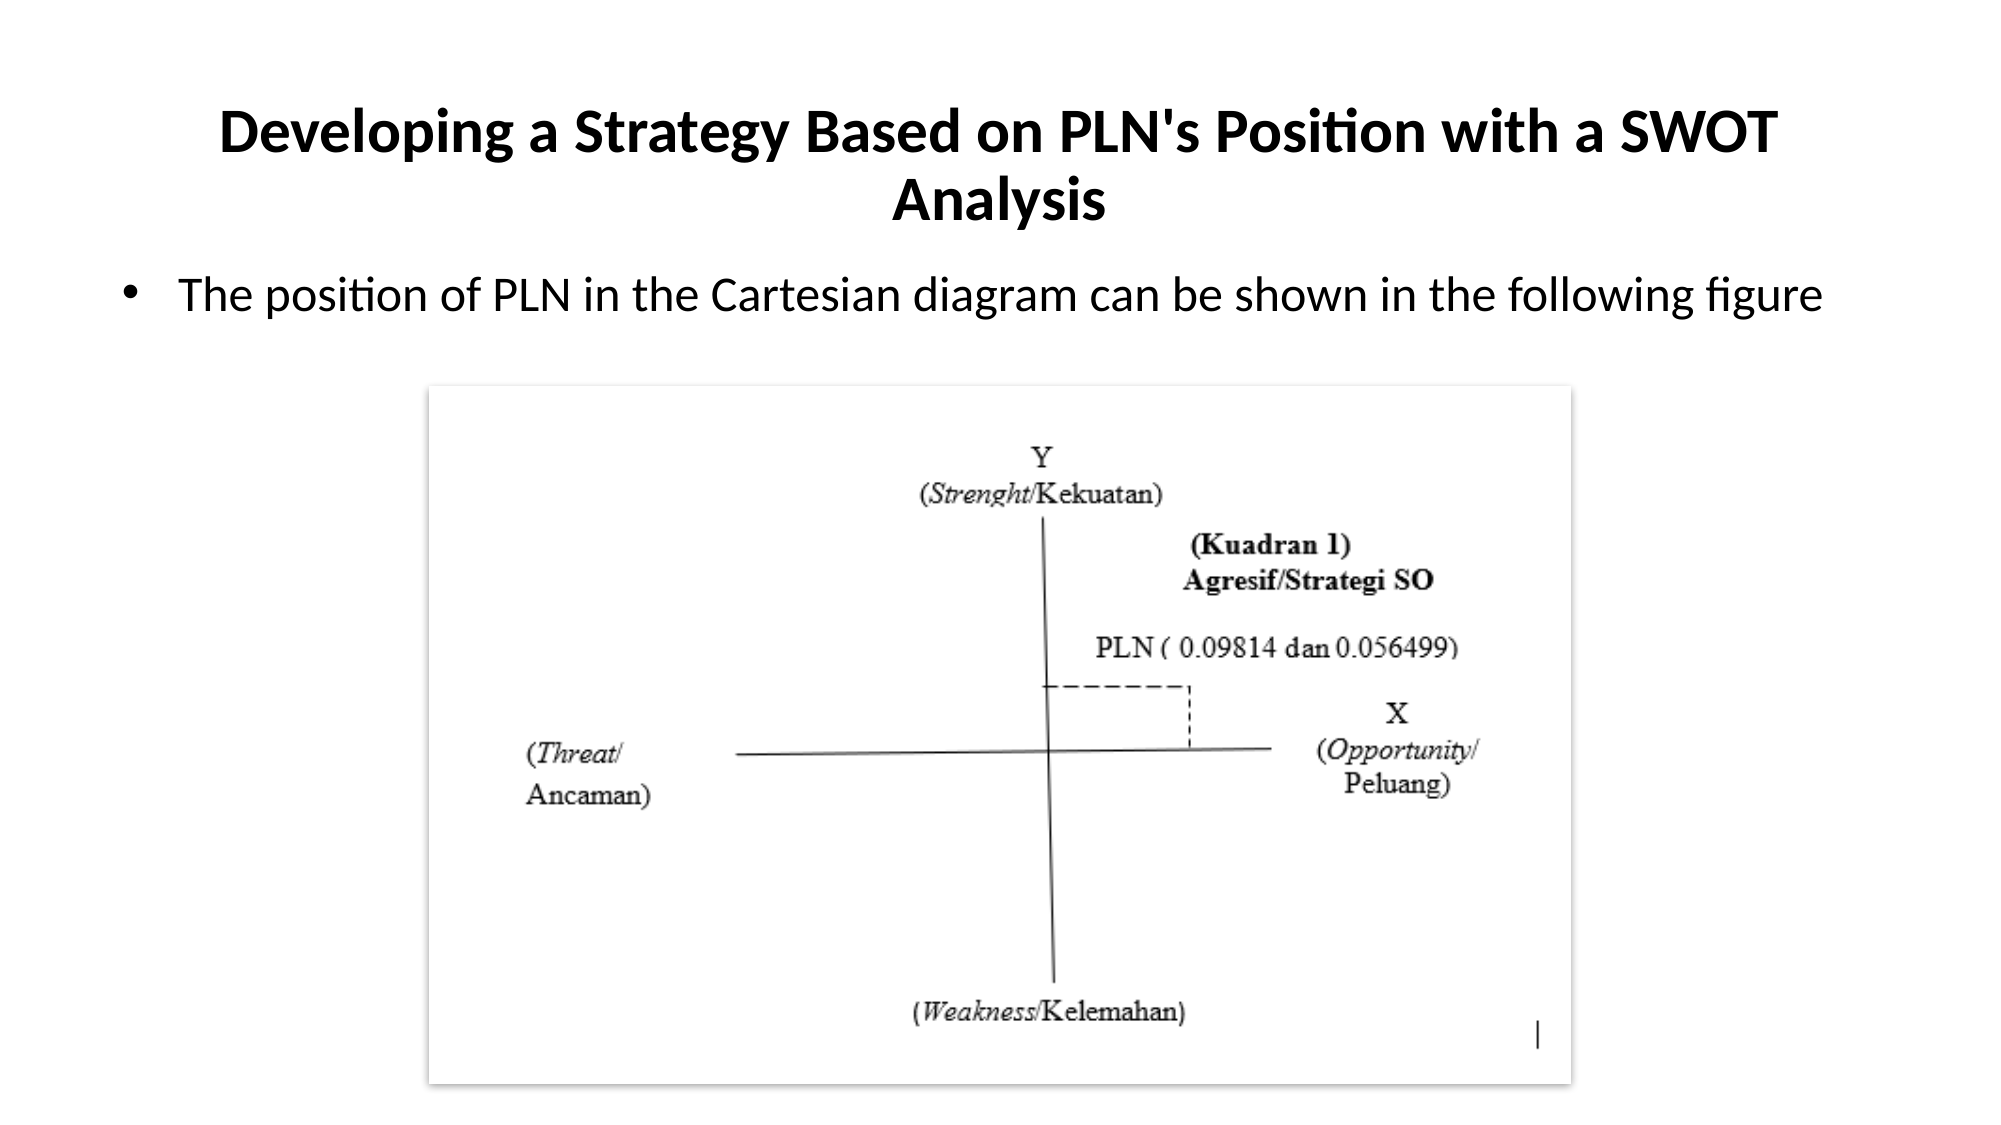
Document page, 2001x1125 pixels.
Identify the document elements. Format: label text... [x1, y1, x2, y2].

title Developing a Strategy Based on PLN's Position with a SWOT Analysis [122, 89, 1878, 243]
picture [459, 417, 1541, 1053]
text_box The position of PLN in the Cartesian diagram can be shown in the following figure [106, 254, 1893, 330]
